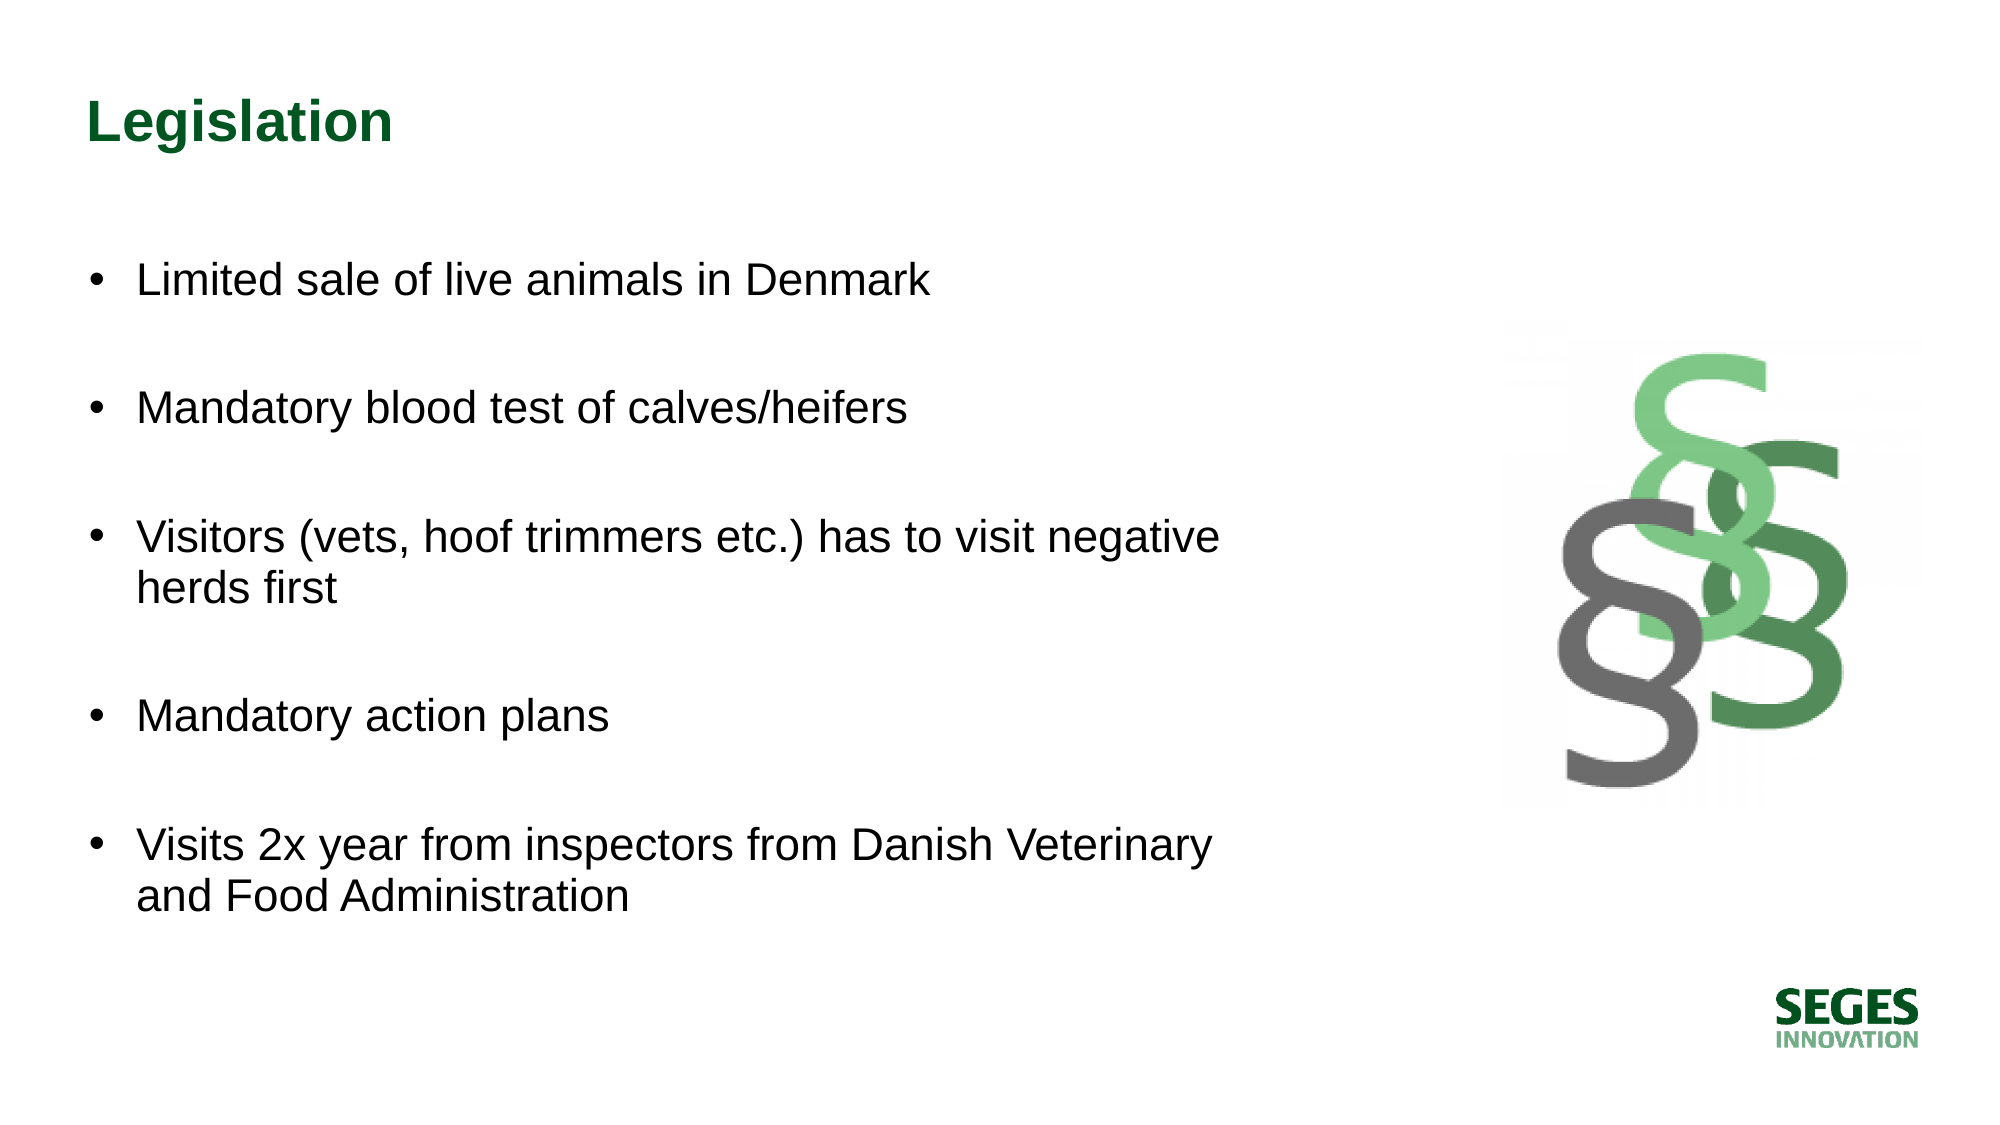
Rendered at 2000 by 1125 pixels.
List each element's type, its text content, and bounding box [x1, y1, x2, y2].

list Limited sale of live animals in Denmark Mandatory blood test of calves/heifers Visitors (vets, hoof trimmers etc.) has to visit negative herds first Mandatory action plans Visits 2x year from inspectors from Danish Veterinary and Food Administration [89, 254, 1286, 935]
picture [1501, 321, 1924, 809]
picture [1776, 988, 1918, 1048]
title Legislation [86, 64, 1627, 182]
